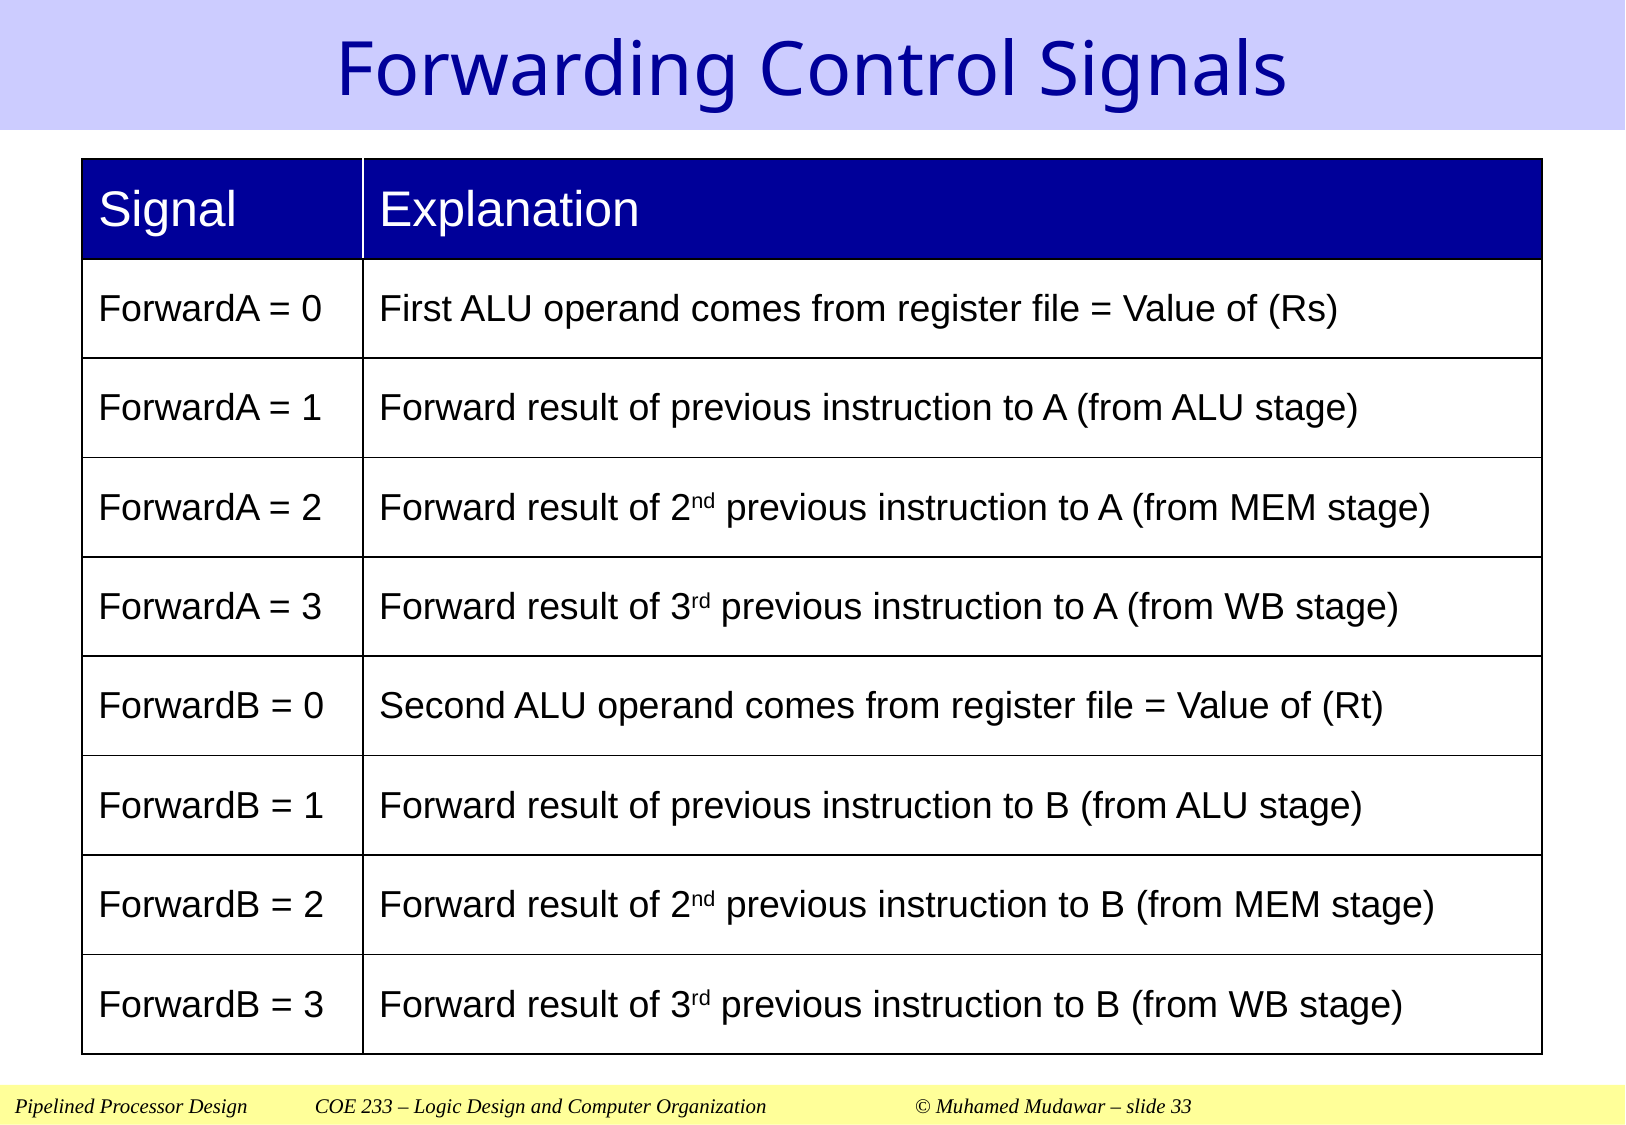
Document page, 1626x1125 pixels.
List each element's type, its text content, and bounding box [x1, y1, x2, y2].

table_cell Forward result of previous instruction to A (from ALU stage) [364, 359, 1541, 457]
table_cell ForwardA = 1 [83, 359, 362, 457]
title Forwarding Control Signals [0, 0, 1625, 130]
table_cell ForwardA = 0 [83, 260, 362, 357]
table_cell Forward result of 3rd previous instruction to A (from WB stage) [364, 558, 1541, 655]
table_cell Forward result of 3rd previous instruction to B (from WB stage) [364, 955, 1541, 1053]
table_cell ForwardB = 2 [83, 856, 362, 954]
table_cell ForwardB = 3 [83, 955, 362, 1053]
table_cell Forward result of 2nd previous instruction to B (from MEM stage) [364, 856, 1541, 954]
table_cell Second ALU operand comes from register file = Value of (Rt) [364, 657, 1541, 755]
table_header Explanation [364, 160, 1541, 258]
table_cell ForwardA = 3 [83, 558, 362, 655]
table_cell Forward result of previous instruction to B (from ALU stage) [364, 756, 1541, 854]
table_cell ForwardA = 2 [83, 458, 362, 556]
table_cell First ALU operand comes from register file = Value of (Rs) [364, 260, 1541, 357]
table_header Signal [83, 160, 362, 258]
table_cell ForwardB = 0 [83, 657, 362, 755]
table_cell Forward result of 2nd previous instruction to A (from MEM stage) [364, 458, 1541, 556]
table_cell ForwardB = 1 [83, 756, 362, 854]
